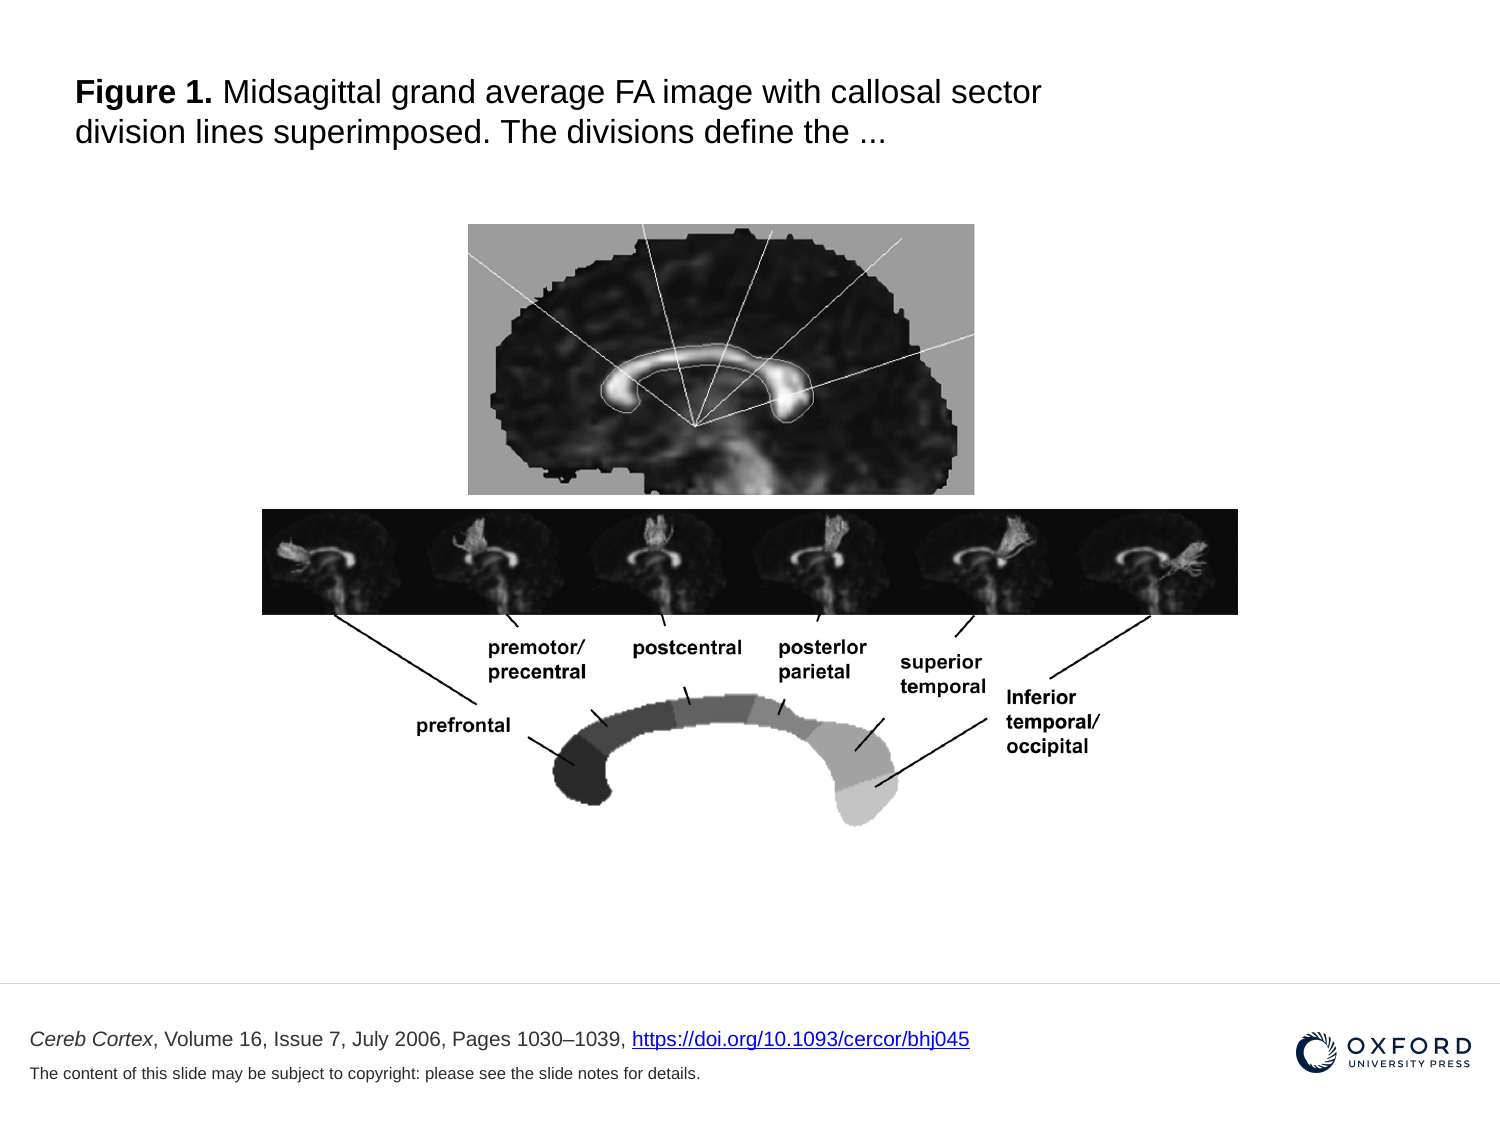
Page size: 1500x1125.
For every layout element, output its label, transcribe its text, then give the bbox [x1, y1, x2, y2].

title Figure 1. Midsagittal grand average FA image with callosal sector division lines superimposed. The divisions define the ... [75, 69, 1078, 171]
picture [1296, 1032, 1471, 1073]
footer Cereb Cortex, Volume 16, Issue 7, July 2006, Pages 1030–1039, https://doi.org/10.1093/cercor/bhj045 The content of this slide may be subject to copyright: please see the slide notes for details. [0, 983, 1260, 1125]
picture [262, 224, 1238, 828]
